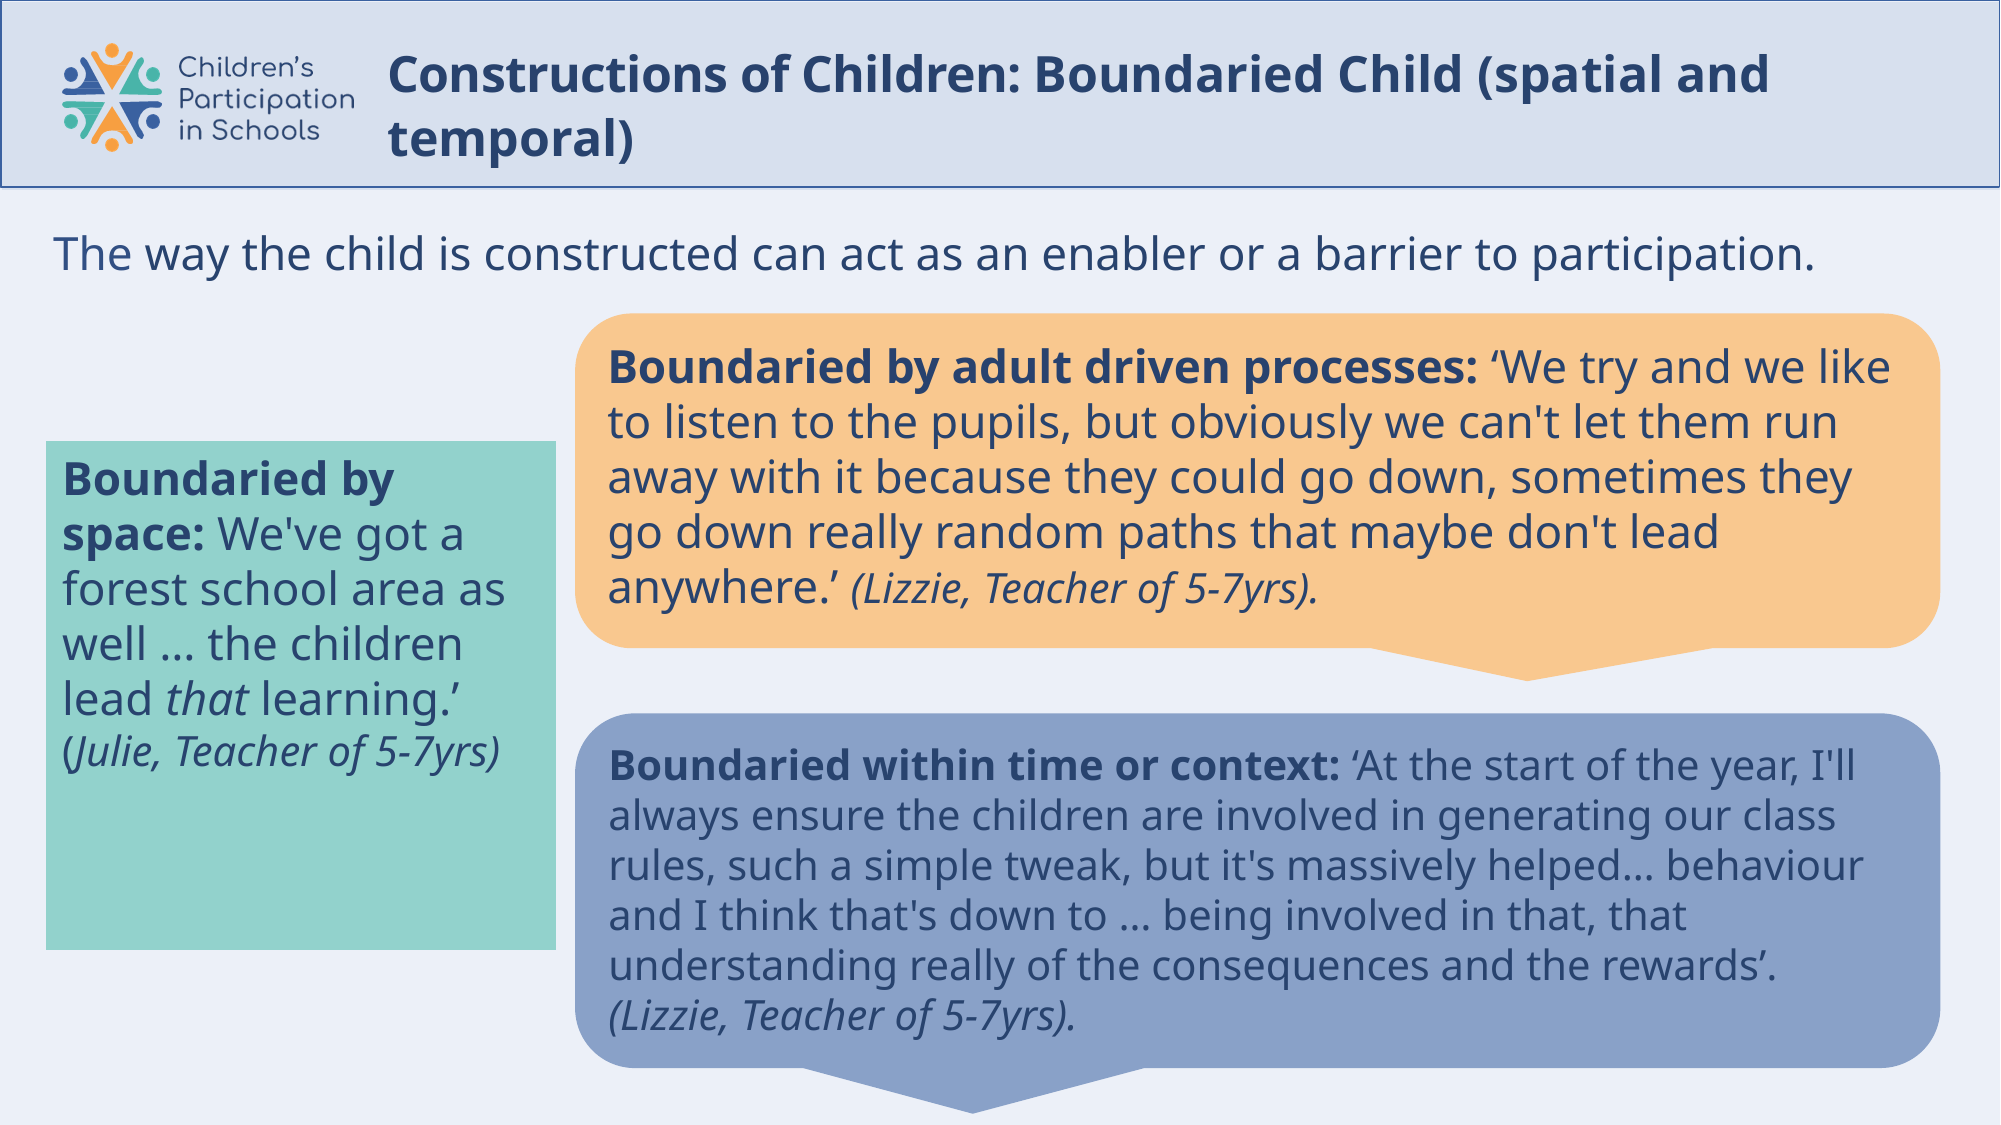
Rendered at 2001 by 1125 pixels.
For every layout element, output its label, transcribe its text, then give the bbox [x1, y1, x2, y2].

text_box The way the child is constructed can act as an enabler or a barrier to participation. [38, 216, 1962, 287]
text_box Constructions of Children: Boundaried Child (spatial and temporal) [372, 190, 2000, 266]
picture [0, 0, 2000, 190]
list Boundaried by space: We've got a forest school area as well … the children lead that learning.’ (Julie, Teacher of 5-7yrs) [46, 441, 556, 950]
text_box Boundaried within time or context: ‘At the start of the year, I'll always ensure the children are involved in generating our class rules, such a simple tweak, but it's massively helped… behaviour and I think that's down to … being involved in that, that understanding really of the consequences and the rewards’. (Lizzie, Teacher of 5-7yrs). [575, 713, 1941, 1114]
text_box Boundaried by adult driven processes: ‘We try and we like to listen to the pupils, but obviously we can't let them run away with it because they could go down, sometimes they go down really random paths that maybe don't lead anywhere.’ (Lizzie, Teacher of 5-7yrs). [575, 313, 1941, 682]
